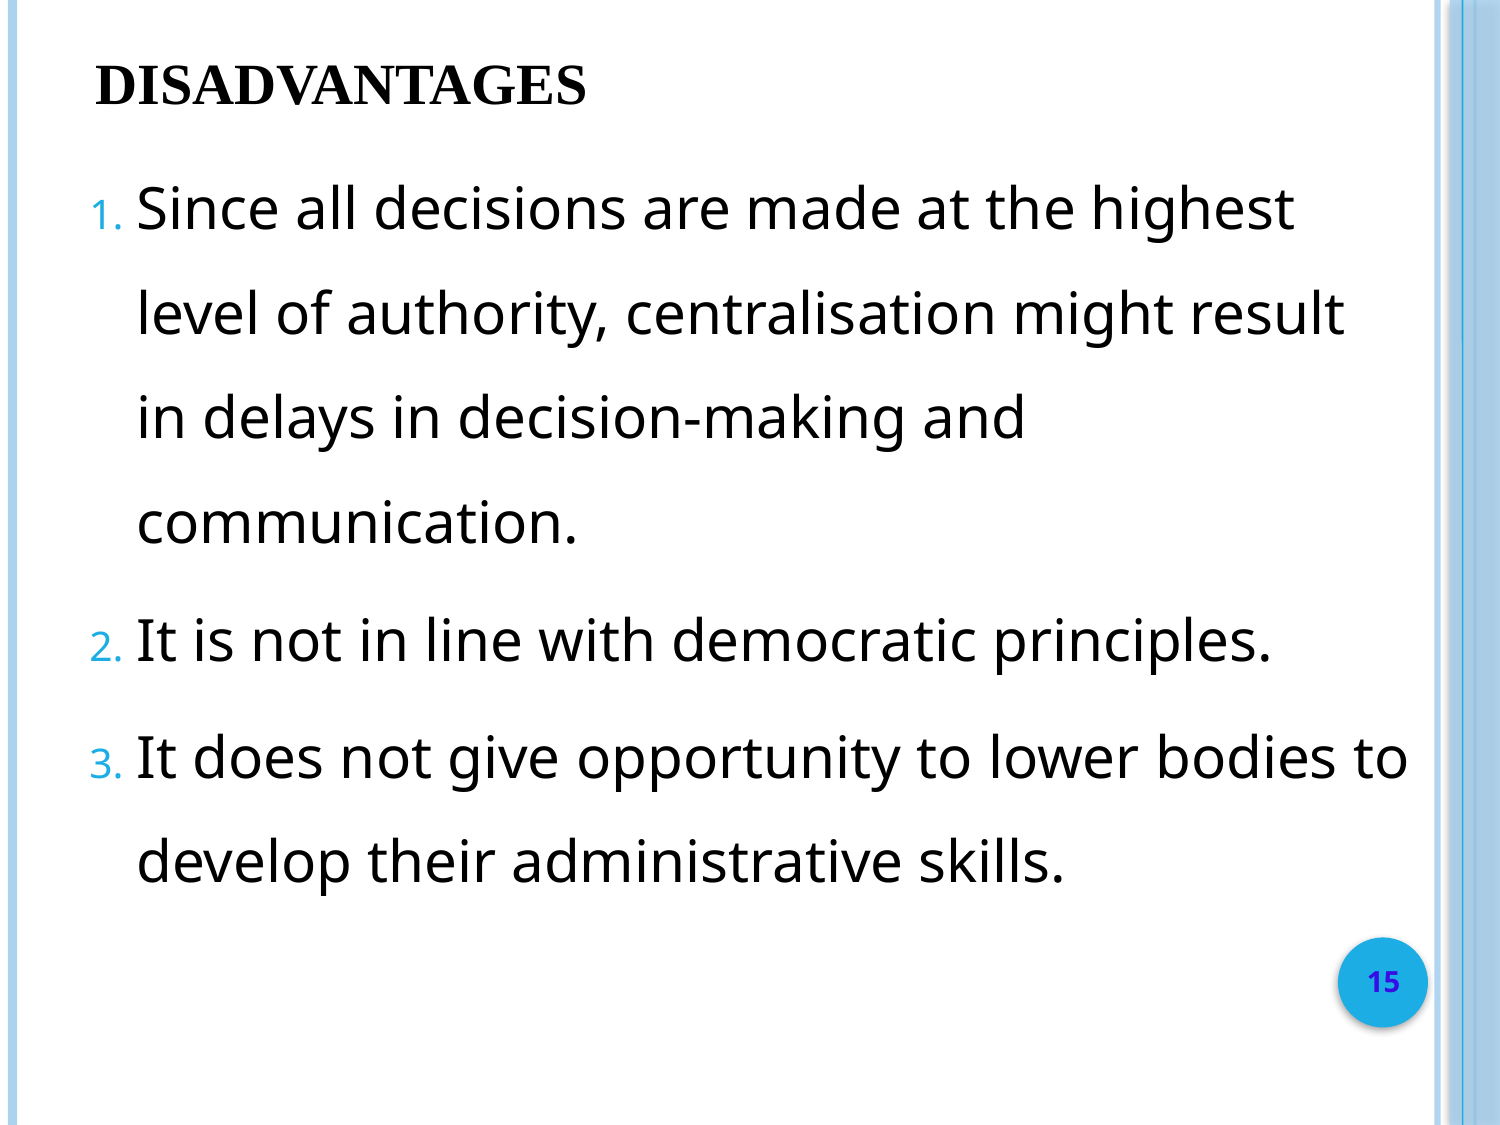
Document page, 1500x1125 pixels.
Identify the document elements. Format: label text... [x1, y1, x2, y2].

slide_number 15 [1333, 940, 1434, 1027]
title Disadvantages [80, 1, 1431, 124]
list Since all decisions are made at the highest level of authority, centralisation might result in delays in decision-making and communication. It is not in line with democratic principles. It does not give opportunity to lower bodies to develop their administrative skills. [74, 128, 1425, 1004]
